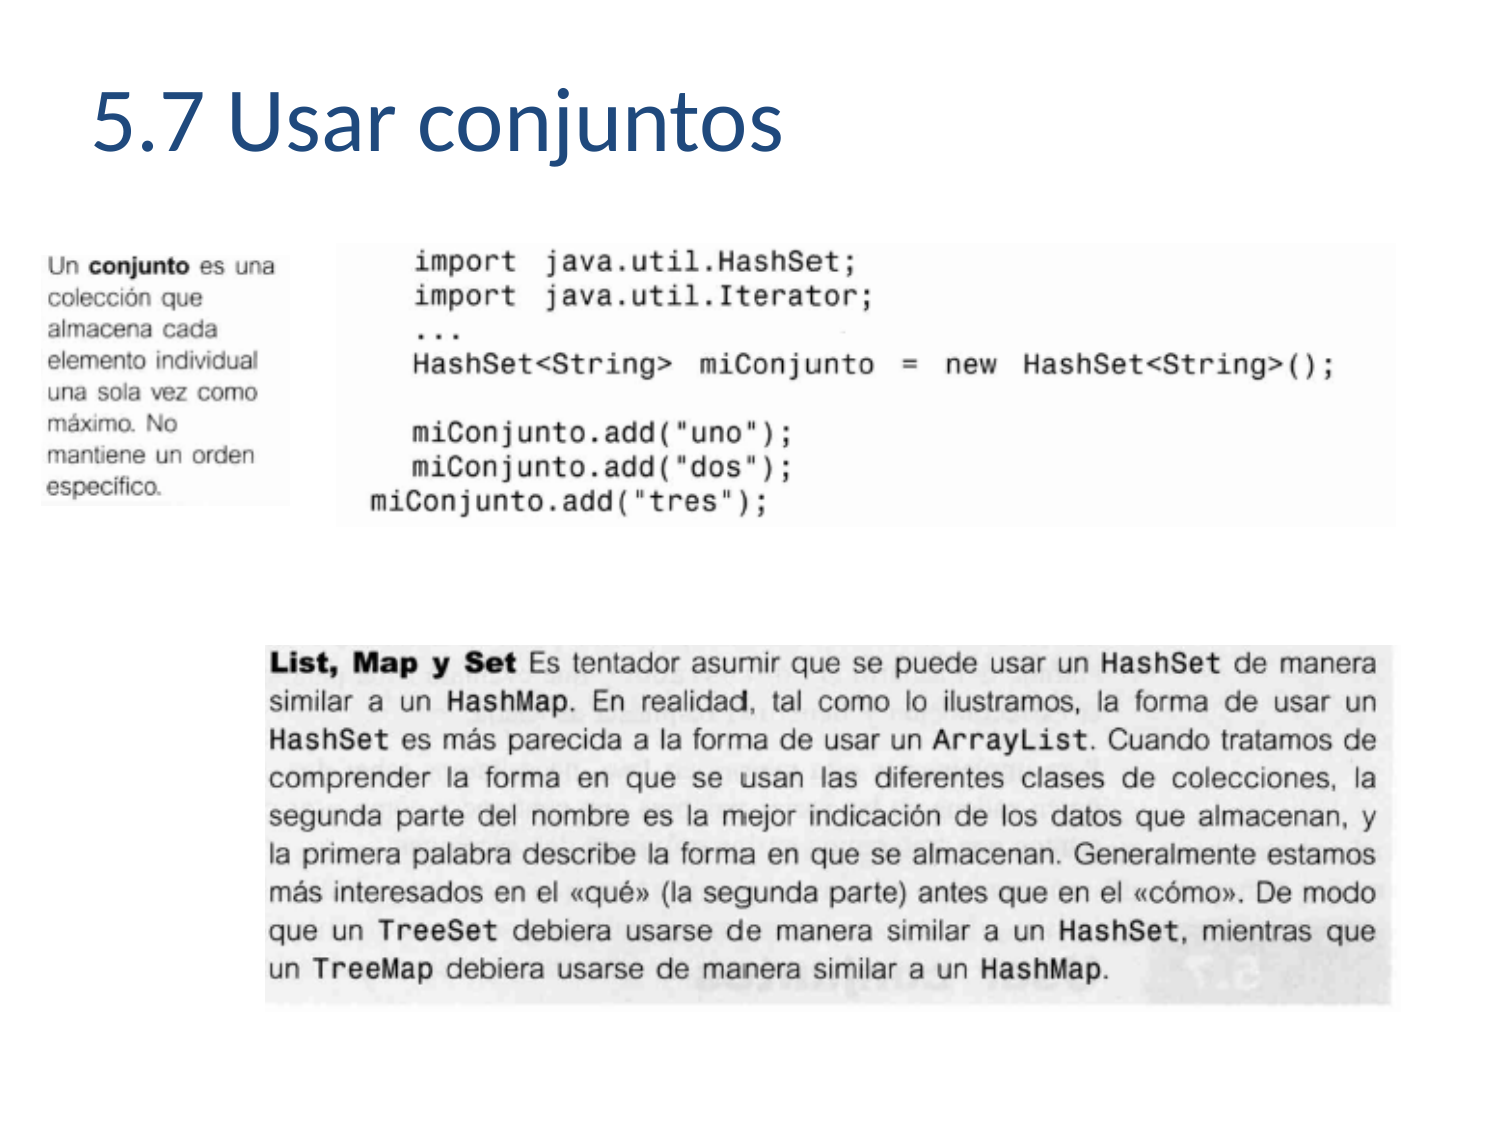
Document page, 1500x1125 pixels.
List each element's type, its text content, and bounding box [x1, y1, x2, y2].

picture [336, 243, 1396, 528]
title 5.7 Usar conjuntos [75, 45, 1425, 185]
picture [265, 644, 1401, 1012]
picture [40, 255, 290, 506]
